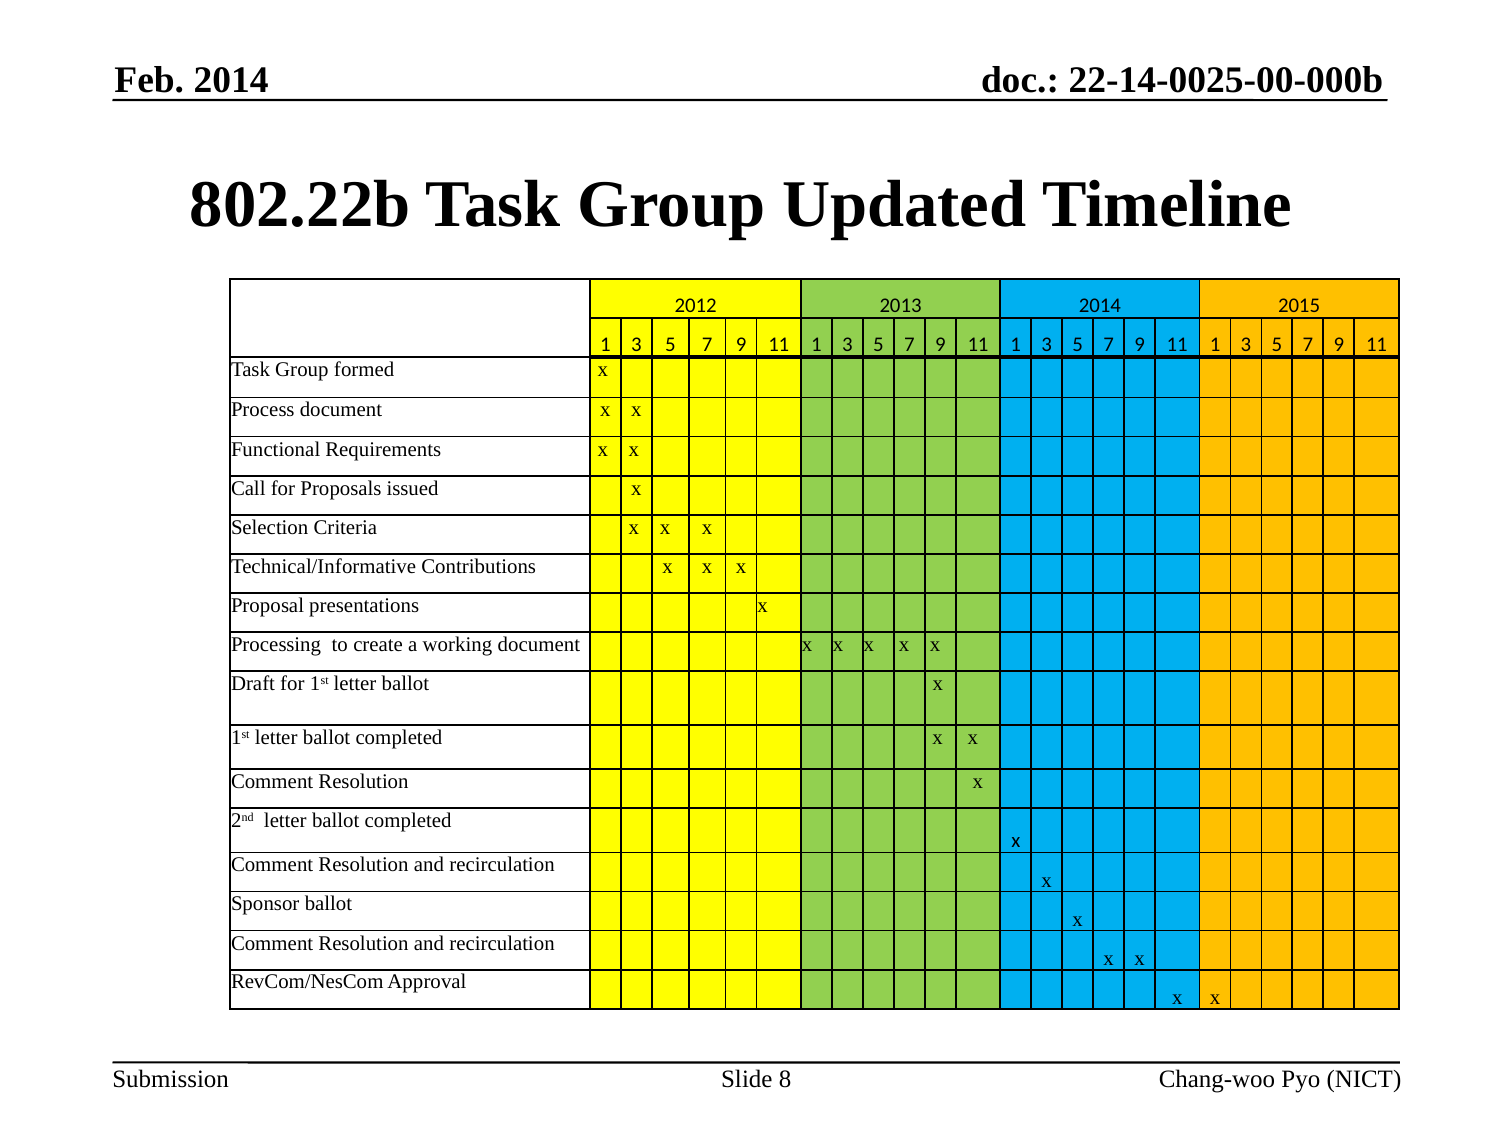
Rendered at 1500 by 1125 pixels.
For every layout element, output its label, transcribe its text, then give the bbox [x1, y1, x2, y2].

table_cell [1063, 594, 1092, 631]
table_cell Process document [231, 398, 589, 436]
table_cell [1156, 672, 1199, 724]
table_cell [653, 437, 688, 475]
table_cell [957, 971, 999, 1008]
table_cell [802, 672, 831, 724]
table_cell [1200, 672, 1230, 724]
table_cell [1032, 477, 1061, 514]
table_cell x [1156, 971, 1199, 1008]
table_cell 5 [1262, 319, 1291, 355]
table_cell [1001, 853, 1030, 891]
table_cell [1231, 672, 1261, 724]
table_cell Selection Criteria [231, 516, 589, 553]
table_cell Draft for 1st letter ballot [231, 672, 589, 724]
table_cell [1200, 437, 1230, 475]
table_cell [833, 594, 862, 631]
table_cell [1001, 892, 1030, 930]
table_cell [864, 477, 893, 514]
table_cell [1355, 633, 1398, 670]
table_cell [622, 555, 651, 592]
table_cell [1324, 971, 1353, 1008]
table_cell [690, 672, 725, 724]
table_cell [653, 853, 688, 891]
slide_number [114, 54, 271, 101]
table_cell [1231, 477, 1261, 514]
table_cell x [690, 555, 725, 592]
table_cell 11 [1156, 319, 1199, 355]
table_cell [1001, 770, 1030, 807]
table_cell [1156, 594, 1199, 631]
table_cell [1032, 437, 1061, 475]
table_cell [1231, 770, 1261, 807]
table_cell [1032, 398, 1061, 436]
table_cell [622, 770, 651, 807]
table_cell [1200, 516, 1230, 553]
footer Chang-woo Pyo (NICT) [1155, 1061, 1402, 1093]
table_cell [1324, 516, 1353, 553]
table_header 2012 [591, 280, 800, 317]
table_cell [926, 437, 955, 475]
table_cell [1293, 398, 1322, 436]
table_cell [726, 633, 756, 670]
table_cell [1125, 594, 1154, 631]
table_cell 1 [1001, 319, 1030, 355]
table_cell [1032, 672, 1061, 724]
table_cell [895, 477, 924, 514]
table_cell [690, 809, 725, 852]
table_cell [1063, 398, 1092, 436]
table_cell [591, 853, 620, 891]
table_cell [1293, 516, 1322, 553]
table_cell [864, 398, 893, 436]
table_cell [653, 892, 688, 930]
table_cell [802, 892, 831, 930]
table_cell [1355, 516, 1398, 553]
table_cell [1156, 437, 1199, 475]
table_cell 1 [802, 319, 831, 355]
table_cell [926, 770, 955, 807]
table_cell [1094, 437, 1123, 475]
table_cell [1156, 931, 1199, 969]
table_cell [690, 633, 725, 670]
table_cell [1125, 633, 1154, 670]
table_cell [1262, 672, 1291, 724]
table_cell [1231, 437, 1261, 475]
table_cell [1125, 437, 1154, 475]
table_cell [1125, 359, 1154, 397]
table_cell [757, 971, 800, 1008]
table_cell 11 [957, 319, 999, 355]
table_cell [1293, 726, 1322, 768]
table_cell [653, 971, 688, 1008]
table_cell [1355, 971, 1398, 1008]
table_cell [622, 672, 651, 724]
table_cell [653, 359, 688, 397]
table_cell 3 [833, 319, 862, 355]
table_cell [833, 672, 862, 724]
table_cell [802, 477, 831, 514]
table_cell [591, 931, 620, 969]
table_cell [757, 359, 800, 397]
table_cell [957, 359, 999, 397]
table_cell [591, 892, 620, 930]
table_cell [1094, 555, 1123, 592]
table_cell [690, 892, 725, 930]
table_cell [1032, 516, 1061, 553]
table_cell [1125, 770, 1154, 807]
table_cell [1156, 359, 1199, 397]
table_cell [757, 633, 800, 670]
table_cell [1001, 437, 1030, 475]
table_cell [802, 359, 831, 397]
table_cell [690, 398, 725, 436]
table_cell [833, 726, 862, 768]
table_cell [864, 516, 893, 553]
table_cell [957, 672, 999, 724]
table_cell [833, 437, 862, 475]
table_cell [957, 516, 999, 553]
table_cell [833, 477, 862, 514]
table_cell [653, 770, 688, 807]
table_cell [895, 971, 924, 1008]
table_cell [1001, 477, 1030, 514]
table_cell 2nd letter ballot completed [231, 809, 589, 852]
table_cell [1355, 555, 1398, 592]
table_cell [1355, 853, 1398, 891]
table_cell 7 [690, 319, 725, 355]
table_cell Comment Resolution and recirculation [231, 931, 589, 969]
table_cell [833, 853, 862, 891]
table_cell [957, 477, 999, 514]
table_cell [1200, 477, 1230, 514]
table_cell [1125, 516, 1154, 553]
table_cell [757, 672, 800, 724]
table_cell x [957, 726, 999, 768]
table_cell [1125, 726, 1154, 768]
table_header 2014 [1001, 280, 1199, 317]
table_cell [1156, 809, 1199, 852]
table_cell [1293, 555, 1322, 592]
table_cell [1262, 477, 1291, 514]
table_cell [1355, 931, 1398, 969]
table_cell [622, 809, 651, 852]
table_cell [757, 809, 800, 852]
table_cell [690, 853, 725, 891]
table_cell [1231, 726, 1261, 768]
table_cell [864, 594, 893, 631]
table_cell [833, 359, 862, 397]
table_cell [833, 398, 862, 436]
table_cell x [1063, 892, 1092, 930]
table_cell [757, 477, 800, 514]
table_cell [1293, 437, 1322, 475]
table_cell [1262, 892, 1291, 930]
table_cell x [726, 555, 756, 592]
table_cell [864, 931, 893, 969]
table_cell 7 [895, 319, 924, 355]
table_cell [802, 398, 831, 436]
table_cell [802, 770, 831, 807]
table_cell [726, 971, 756, 1008]
table_cell [690, 931, 725, 969]
table_cell [1231, 555, 1261, 592]
table_cell [591, 726, 620, 768]
table_cell [1200, 809, 1230, 852]
table_cell [864, 809, 893, 852]
table_cell [1032, 931, 1061, 969]
table_cell [622, 931, 651, 969]
table_cell [1032, 892, 1061, 930]
table_cell [1200, 931, 1230, 969]
table_cell [1293, 633, 1322, 670]
table_cell [802, 594, 831, 631]
table_cell [1063, 672, 1092, 724]
table_cell [833, 892, 862, 930]
table_cell [1293, 971, 1322, 1008]
table_cell [1001, 359, 1030, 397]
table_cell [864, 770, 893, 807]
table_cell [757, 853, 800, 891]
table_cell [757, 555, 800, 592]
table_cell [726, 477, 756, 514]
table_cell [926, 555, 955, 592]
table_cell [653, 398, 688, 436]
table_cell 7 [1293, 319, 1322, 355]
table_cell [864, 672, 893, 724]
table_header [231, 280, 589, 318]
table_cell [622, 892, 651, 930]
table_cell [1125, 892, 1154, 930]
table_cell [926, 398, 955, 436]
table_cell [653, 594, 688, 631]
table_cell [690, 437, 725, 475]
table_cell [757, 892, 800, 930]
table_cell [622, 971, 651, 1008]
table_cell [591, 672, 620, 724]
table_cell Call for Proposals issued [231, 477, 589, 514]
table_cell [1355, 437, 1398, 475]
table_cell x [926, 726, 955, 768]
table_cell [1063, 853, 1092, 891]
table_cell [1355, 359, 1398, 397]
table_cell [1094, 770, 1123, 807]
table_cell [726, 672, 756, 724]
table_cell [1293, 672, 1322, 724]
table_cell [1063, 633, 1092, 670]
table_cell 1st letter ballot completed [231, 726, 589, 768]
table_cell [1094, 672, 1123, 724]
table_cell [833, 971, 862, 1008]
table_cell [1156, 892, 1199, 930]
table_cell [1063, 437, 1092, 475]
table_cell [1200, 633, 1230, 670]
table_cell [1063, 971, 1092, 1008]
table_cell [1032, 359, 1061, 397]
table_cell RevCom/NesCom Approval [231, 971, 589, 1008]
table_cell [622, 853, 651, 891]
table_cell 9 [1125, 319, 1154, 355]
table_cell [622, 633, 651, 670]
table_cell [1231, 931, 1261, 969]
table_cell [1001, 971, 1030, 1008]
table_cell [1355, 809, 1398, 852]
table_cell 5 [1063, 319, 1092, 355]
table_cell [1001, 672, 1030, 724]
table_cell [895, 853, 924, 891]
table_cell [895, 672, 924, 724]
table_cell [1293, 853, 1322, 891]
table_cell [1094, 516, 1123, 553]
table_cell [1262, 809, 1291, 852]
table_cell [653, 672, 688, 724]
table_cell [833, 516, 862, 553]
table_cell x [802, 633, 831, 670]
table_cell [591, 770, 620, 807]
table_cell [726, 809, 756, 852]
table_cell [1262, 555, 1291, 592]
table_cell [895, 931, 924, 969]
table_cell [1001, 633, 1030, 670]
table_cell [1200, 770, 1230, 807]
table_cell [726, 770, 756, 807]
table_cell [1231, 809, 1261, 852]
table_cell [1094, 892, 1123, 930]
table_cell x [1094, 931, 1123, 969]
table_cell x [622, 398, 651, 436]
table_cell [1125, 555, 1154, 592]
table_cell [1063, 726, 1092, 768]
table_cell [1094, 971, 1123, 1008]
table_cell [1293, 892, 1322, 930]
table_cell [926, 809, 955, 852]
table_cell [690, 477, 725, 514]
table_cell [1324, 633, 1353, 670]
table_cell [1156, 516, 1199, 553]
table_cell [1231, 633, 1261, 670]
table_cell [726, 726, 756, 768]
table_cell [1324, 726, 1353, 768]
table_cell [690, 726, 725, 768]
table_cell Processing to create a working document [231, 633, 589, 670]
table_cell 5 [653, 319, 688, 355]
table_cell [1094, 853, 1123, 891]
table_cell x [690, 516, 725, 553]
table_cell [957, 594, 999, 631]
table_cell [895, 359, 924, 397]
table_cell [1094, 633, 1123, 670]
table_cell 9 [926, 319, 955, 355]
table_cell [895, 809, 924, 852]
table_cell [757, 516, 800, 553]
table_cell x [895, 633, 924, 670]
table_cell [1125, 971, 1154, 1008]
table_cell [1293, 770, 1322, 807]
table_cell [1125, 398, 1154, 436]
table_cell [1293, 359, 1322, 397]
table_cell [864, 853, 893, 891]
table_cell [1032, 809, 1061, 852]
table_cell [802, 516, 831, 553]
table_cell [1262, 359, 1291, 397]
table_cell [926, 359, 955, 397]
table_cell [1355, 726, 1398, 768]
table_cell [1231, 853, 1261, 891]
table_cell [653, 809, 688, 852]
table_cell [957, 892, 999, 930]
table_cell [802, 437, 831, 475]
table_cell [1094, 477, 1123, 514]
table_cell [1262, 971, 1291, 1008]
table_cell [833, 770, 862, 807]
table_cell [1262, 853, 1291, 891]
table_cell 3 [622, 319, 651, 355]
table_cell [1125, 853, 1154, 891]
table_cell [622, 359, 651, 397]
table_cell [1324, 853, 1353, 891]
table_cell [957, 931, 999, 969]
table_cell x [1200, 971, 1230, 1008]
table_cell [895, 594, 924, 631]
table_cell [1200, 555, 1230, 592]
table_cell [1293, 809, 1322, 852]
table_cell x [622, 437, 651, 475]
slide_number Slide 8 [712, 1061, 800, 1093]
table_cell [653, 931, 688, 969]
table_cell [1324, 437, 1353, 475]
table_cell [1032, 726, 1061, 768]
table_cell [1293, 931, 1322, 969]
table_cell x [591, 398, 620, 436]
table_cell [833, 809, 862, 852]
table_cell [1063, 477, 1092, 514]
table_cell [1063, 931, 1092, 969]
table_cell [926, 594, 955, 631]
table_cell [1094, 726, 1123, 768]
table_cell [1156, 398, 1199, 436]
table_cell [690, 971, 725, 1008]
table_cell x [653, 555, 688, 592]
table_cell [957, 853, 999, 891]
table_cell [757, 931, 800, 969]
table_cell [1355, 594, 1398, 631]
table_cell [726, 516, 756, 553]
table_cell [1200, 359, 1230, 397]
table_cell [895, 770, 924, 807]
table_cell x [1001, 809, 1030, 852]
table_cell [1063, 359, 1092, 397]
table_cell [1032, 633, 1061, 670]
table_cell [895, 398, 924, 436]
table_cell [726, 437, 756, 475]
table_cell [1001, 931, 1030, 969]
table_cell x [622, 477, 651, 514]
table_cell [591, 809, 620, 852]
table_cell [1324, 594, 1353, 631]
table_cell [1200, 853, 1230, 891]
table_cell [1231, 892, 1261, 930]
table_cell [1156, 555, 1199, 592]
table_cell [690, 594, 725, 631]
table_cell [757, 770, 800, 807]
table_cell [1156, 770, 1199, 807]
table_cell [726, 892, 756, 930]
table_cell [864, 359, 893, 397]
table_cell [1001, 726, 1030, 768]
table_cell [653, 477, 688, 514]
table_cell 1 [591, 319, 620, 355]
table_cell [926, 516, 955, 553]
table_cell [1355, 672, 1398, 724]
table_cell [926, 853, 955, 891]
table_header 2013 [802, 280, 999, 317]
table_cell Comment Resolution and recirculation [231, 853, 589, 891]
table_cell Functional Requirements [231, 437, 589, 475]
table_cell x [1125, 931, 1154, 969]
table_cell [1293, 594, 1322, 631]
table_cell [926, 971, 955, 1008]
table_cell [926, 892, 955, 930]
table_cell [1324, 555, 1353, 592]
table_cell [1262, 398, 1291, 436]
table_cell x [653, 516, 688, 553]
table_cell [895, 555, 924, 592]
table_cell [802, 726, 831, 768]
table_cell [802, 853, 831, 891]
table_cell [1231, 398, 1261, 436]
table_cell 1 [1200, 319, 1230, 355]
table_cell [802, 931, 831, 969]
table_cell [864, 726, 893, 768]
table_cell [757, 726, 800, 768]
table_cell Comment Resolution [231, 770, 589, 807]
table_cell [1001, 398, 1030, 436]
table_cell [833, 555, 862, 592]
table_cell [1156, 633, 1199, 670]
table_cell [1063, 555, 1092, 592]
table_cell [1231, 516, 1261, 553]
table_cell [864, 971, 893, 1008]
table_cell [591, 594, 620, 631]
table_cell [1032, 594, 1061, 631]
table_cell [1355, 398, 1398, 436]
table_cell [1262, 770, 1291, 807]
table_cell [1094, 398, 1123, 436]
table_cell [726, 853, 756, 891]
table_cell [957, 633, 999, 670]
table_cell [1001, 516, 1030, 553]
table_cell [1231, 971, 1261, 1008]
table_cell [622, 594, 651, 631]
table_cell x [957, 770, 999, 807]
table_cell [591, 633, 620, 670]
table_cell [1094, 809, 1123, 852]
table_cell x [622, 516, 651, 553]
table_cell [1324, 931, 1353, 969]
table_cell [1156, 853, 1199, 891]
table_cell [591, 971, 620, 1008]
table_cell [1200, 594, 1230, 631]
table_cell [1262, 516, 1291, 553]
table_cell [1032, 555, 1061, 592]
table_cell [1094, 594, 1123, 631]
table_cell x [833, 633, 862, 670]
table_cell [1200, 892, 1230, 930]
table_cell [802, 809, 831, 852]
table_cell [957, 437, 999, 475]
table_cell [1324, 809, 1353, 852]
table_cell [895, 726, 924, 768]
table_cell [864, 892, 893, 930]
table_cell [653, 633, 688, 670]
table_cell [1231, 359, 1261, 397]
table_cell [833, 931, 862, 969]
table_cell 11 [1355, 319, 1398, 355]
table_cell [690, 770, 725, 807]
table_cell [1324, 672, 1353, 724]
table_cell x [926, 672, 955, 724]
table_cell [1125, 477, 1154, 514]
table_cell [726, 398, 756, 436]
table_cell [1324, 892, 1353, 930]
table_cell x [757, 594, 800, 631]
table_cell [1001, 594, 1030, 631]
table_cell [653, 726, 688, 768]
table_cell [1200, 726, 1230, 768]
table_cell 3 [1231, 319, 1261, 355]
table_cell x [926, 633, 955, 670]
table_cell [1355, 892, 1398, 930]
table_cell [1324, 770, 1353, 807]
table_cell [957, 809, 999, 852]
table_cell [926, 931, 955, 969]
table_cell [1032, 770, 1061, 807]
table_cell Technical/Informative Contributions [231, 555, 589, 592]
table_cell [622, 726, 651, 768]
table_cell 9 [1324, 319, 1353, 355]
table_cell [1156, 477, 1199, 514]
table_cell [1324, 359, 1353, 397]
table_cell [1262, 726, 1291, 768]
table_cell x [591, 359, 620, 397]
table_cell [802, 971, 831, 1008]
table_cell [231, 318, 589, 356]
table_cell [895, 437, 924, 475]
table_cell [1063, 516, 1092, 553]
table_cell [1355, 477, 1398, 514]
table_cell [864, 437, 893, 475]
table_cell [1324, 477, 1353, 514]
table_cell [1324, 398, 1353, 436]
table_cell [757, 437, 800, 475]
table_cell [757, 398, 800, 436]
table_cell [1125, 809, 1154, 852]
table_cell [1262, 633, 1291, 670]
table_cell [957, 398, 999, 436]
table_cell [591, 516, 620, 553]
table_cell [690, 359, 725, 397]
table_cell [895, 516, 924, 553]
table_cell [1262, 594, 1291, 631]
table_cell [1063, 770, 1092, 807]
table_cell [1200, 398, 1230, 436]
table_cell [591, 477, 620, 514]
table_cell [1001, 555, 1030, 592]
table_cell [957, 555, 999, 592]
table_cell [726, 359, 756, 397]
table_cell 3 [1032, 319, 1061, 355]
table_cell [926, 477, 955, 514]
table_cell [1262, 931, 1291, 969]
table_cell [1231, 594, 1261, 631]
table_cell [1032, 971, 1061, 1008]
table_cell [802, 555, 831, 592]
table_cell [1355, 770, 1398, 807]
table_cell [864, 555, 893, 592]
table_cell x [1032, 853, 1061, 891]
table_cell [591, 555, 620, 592]
table_cell Proposal presentations [231, 594, 589, 631]
table_cell [1063, 809, 1092, 852]
table_cell x [591, 437, 620, 475]
table_cell [1156, 726, 1199, 768]
table_cell [895, 892, 924, 930]
table_cell 11 [757, 319, 800, 355]
table_cell 9 [726, 319, 756, 355]
table_cell Task Group formed [231, 358, 589, 397]
table_cell [726, 931, 756, 969]
table_cell [726, 594, 756, 631]
table_cell [1262, 437, 1291, 475]
table_cell x [864, 633, 893, 670]
table_cell Sponsor ballot [231, 892, 589, 930]
table_cell [1094, 359, 1123, 397]
table_cell 5 [864, 319, 893, 355]
table_cell [1293, 477, 1322, 514]
title 802.22b Task Group Updated Timeline [112, 112, 1388, 288]
table_cell [1125, 672, 1154, 724]
table_header 2015 [1200, 280, 1398, 317]
table_cell 7 [1094, 319, 1123, 355]
